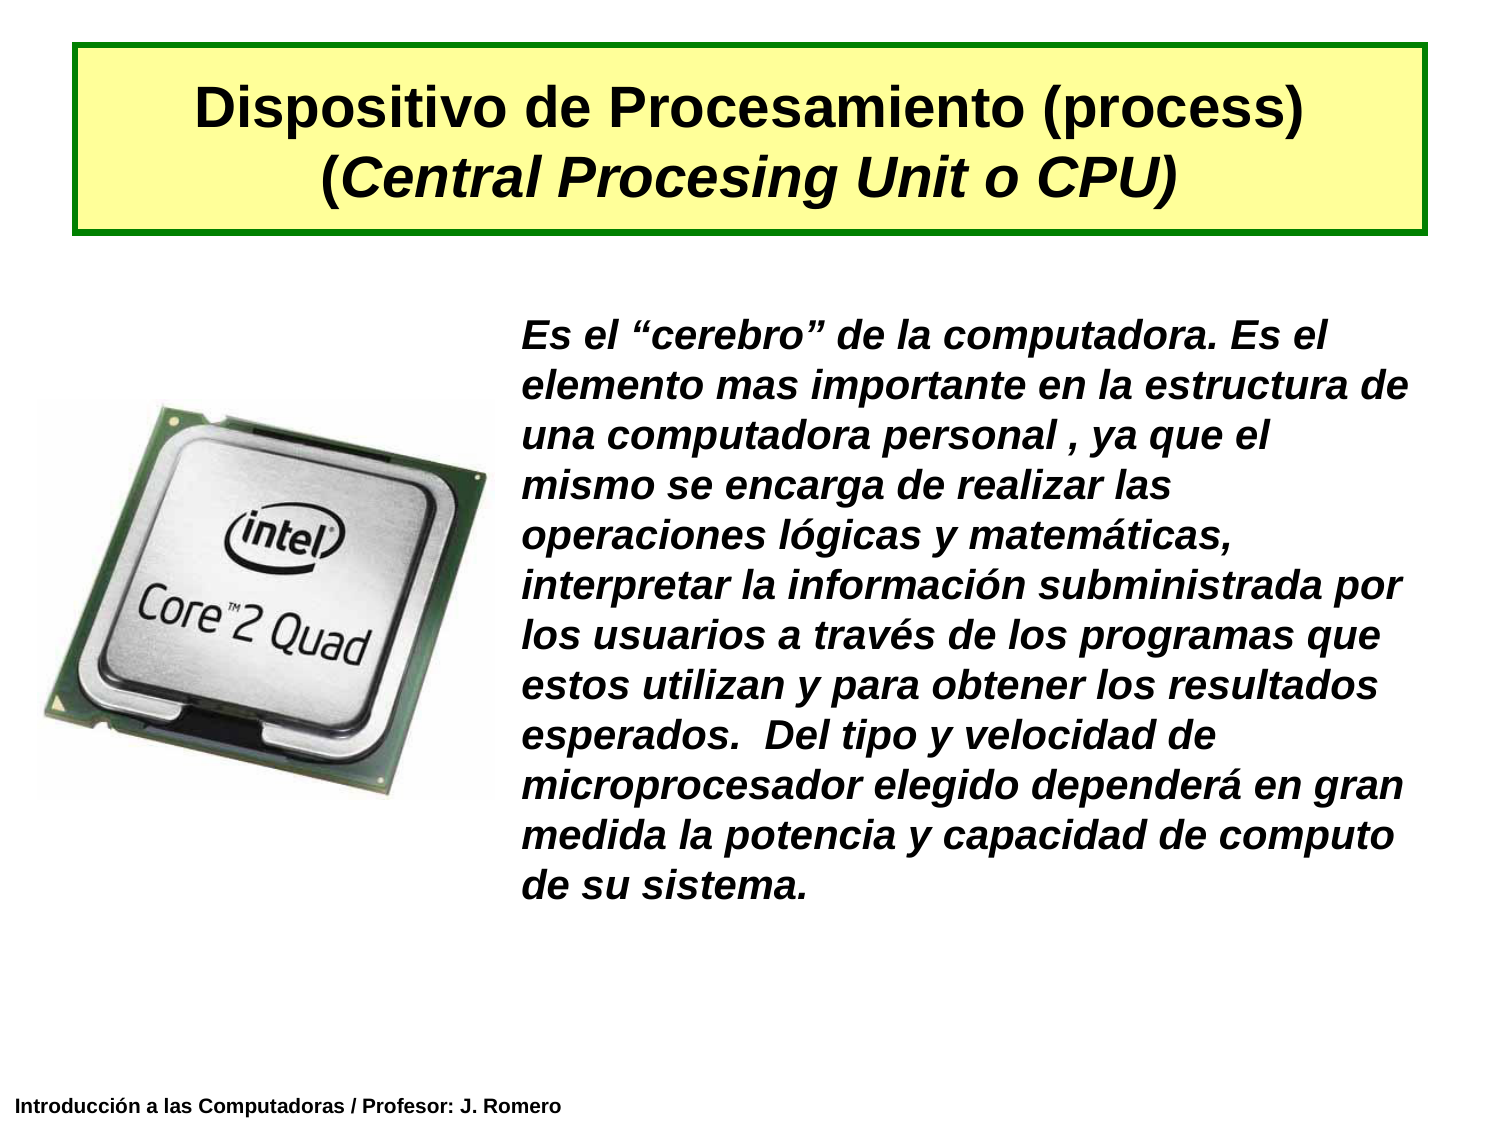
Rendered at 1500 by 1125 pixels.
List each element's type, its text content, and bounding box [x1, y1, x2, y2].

title Dispositivo de Procesamiento (process) (Central Procesing Unit o CPU) [72, 42, 1428, 236]
picture [37, 399, 495, 801]
list Es el “cerebro” de la computadora. Es el elemento mas importante en la estructura de una computadora personal , ya que el mismo se encarga de realizar las operaciones lógicas y matemáticas, interpretar la información subministrada por los usuarios a través de los programas que estos utilizan y para obtener los resultados esperados. Del tipo y velocidad de microprocesador elegido dependerá en gran medida la potencia y capacidad de computo de su sistema. [449, 299, 1426, 1006]
